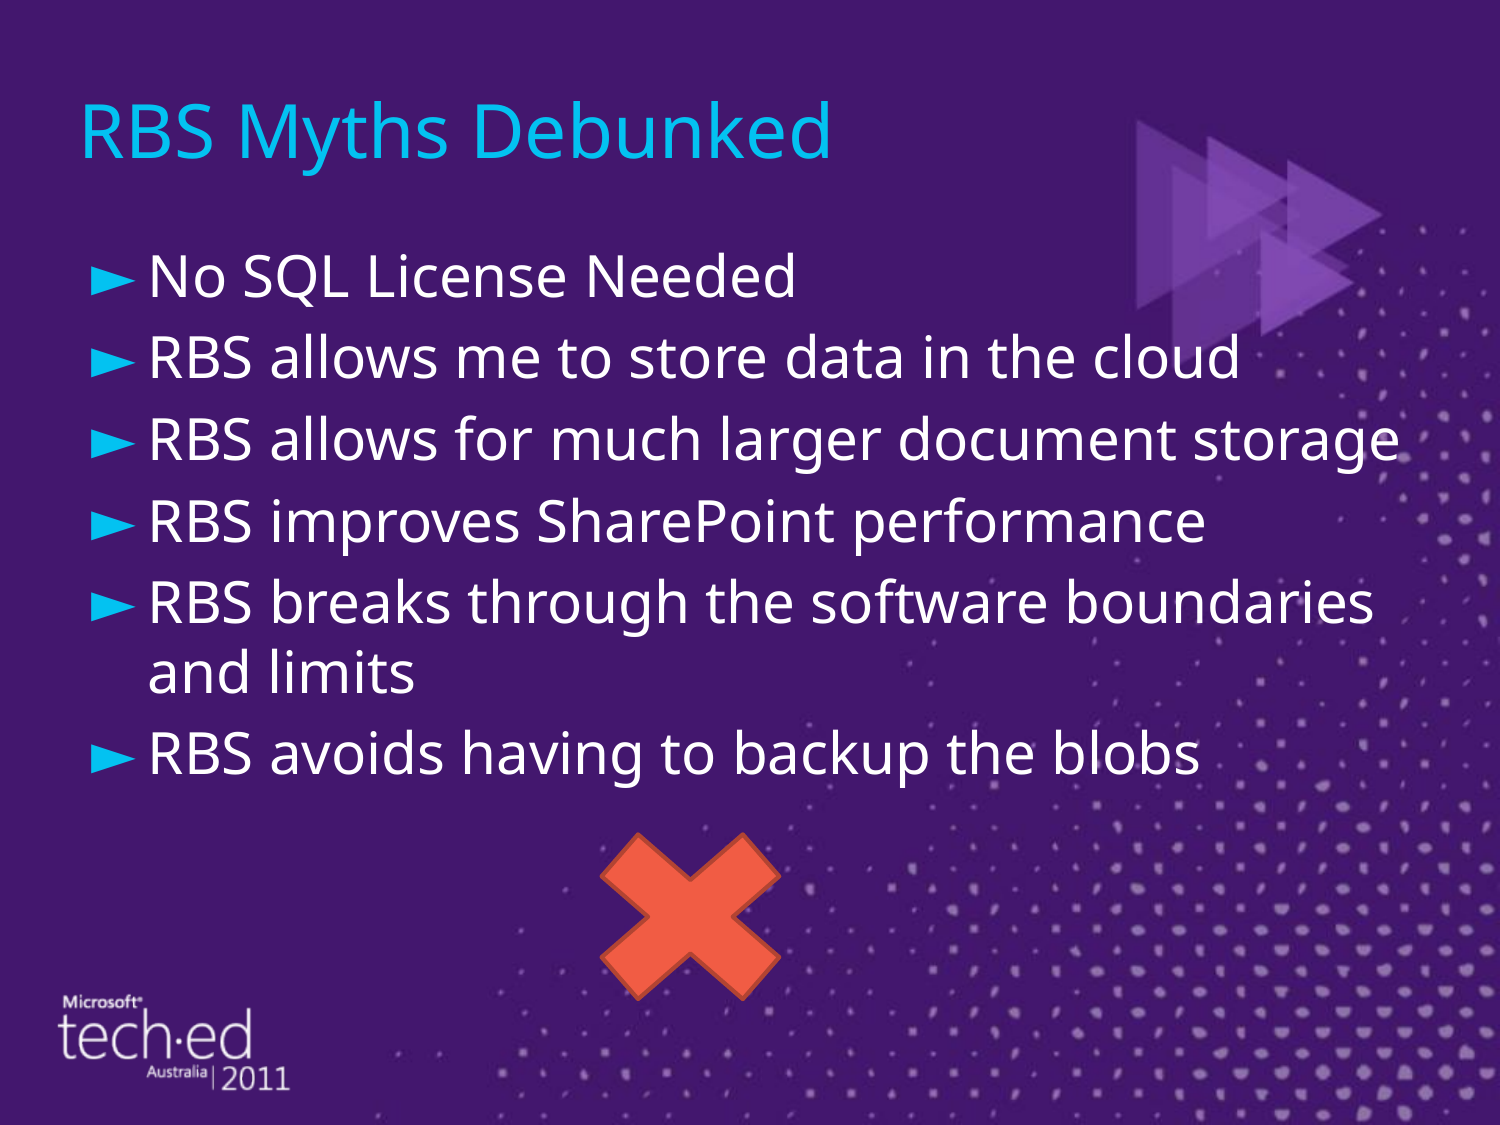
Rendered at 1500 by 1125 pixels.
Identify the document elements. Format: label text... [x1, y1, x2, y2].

picture [0, 0, 1500, 1125]
title RBS Myths Debunked [63, 37, 1436, 220]
text_box [599, 832, 782, 1002]
list No SQL License Needed RBS allows me to store data in the cloud RBS allows for much larger document storage RBS improves SharePoint performance RBS breaks through the software boundaries and limits RBS avoids having to backup the blobs [76, 231, 1449, 937]
